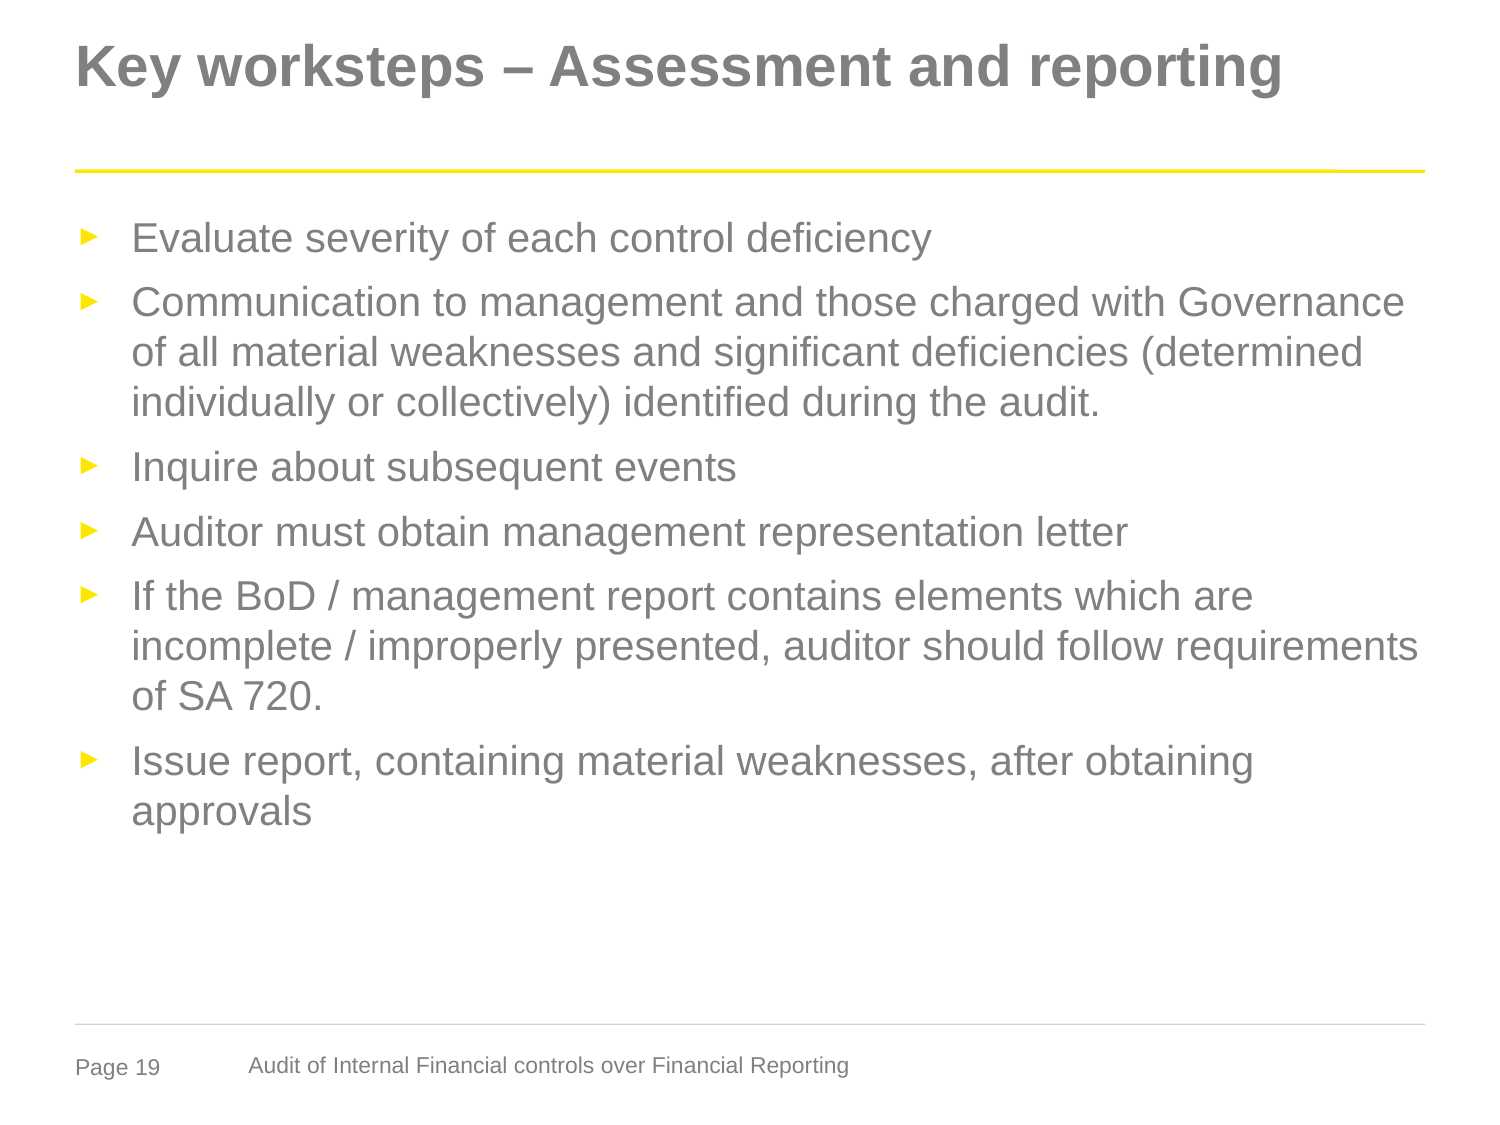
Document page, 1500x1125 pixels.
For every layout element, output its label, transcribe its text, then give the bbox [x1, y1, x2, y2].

title Key worksteps – Assessment and reporting [75, 38, 1425, 180]
list Evaluate severity of each control deficiency Communication to management and those charged with Governance of all material weaknesses and significant deficiencies (determined individually or collectively) identified during the audit. Inquire about subsequent events Auditor must obtain management representation letter If the BoD / management report contains elements which are incomplete / improperly presented, auditor should follow requirements of SA 720. Issue report, containing material weaknesses, after obtaining approvals [75, 210, 1425, 1005]
